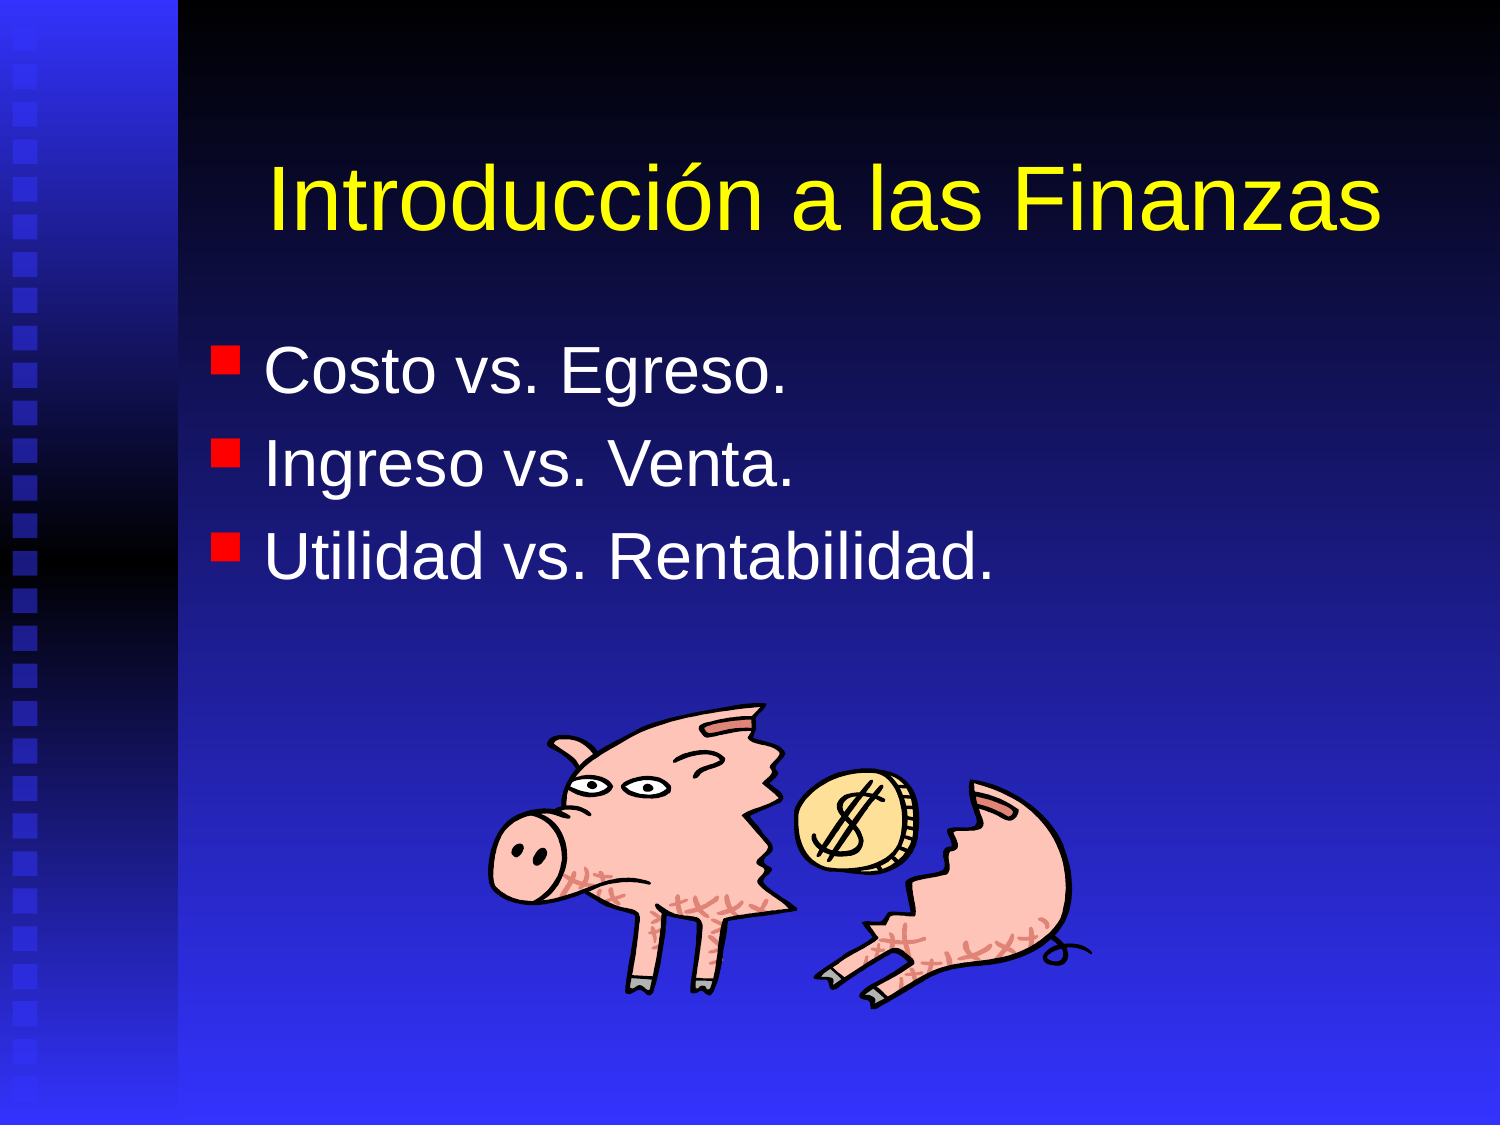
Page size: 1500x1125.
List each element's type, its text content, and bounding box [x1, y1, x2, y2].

title Introducción a las Finanzas [187, 99, 1463, 288]
picture [487, 699, 1097, 1013]
list Costo vs. Egreso. Ingreso vs. Venta. Utilidad vs. Rentabilidad. [191, 318, 1468, 995]
